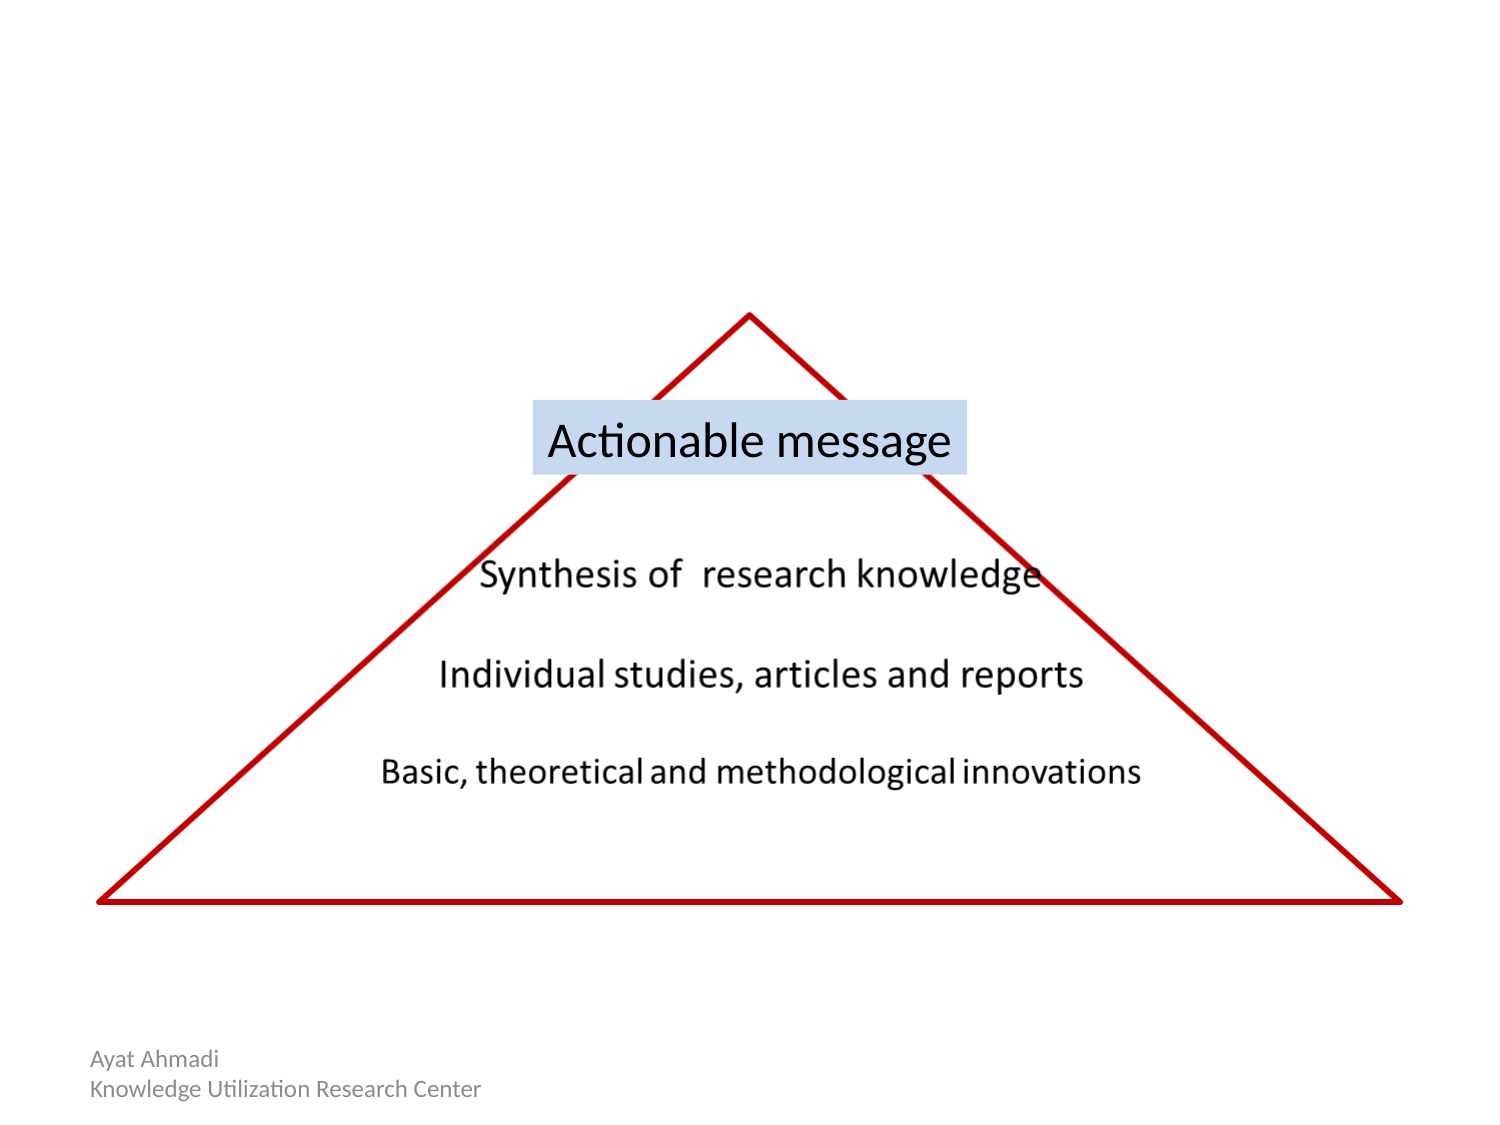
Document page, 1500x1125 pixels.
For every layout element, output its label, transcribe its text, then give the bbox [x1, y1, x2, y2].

picture [96, 312, 1404, 905]
footer Ayat Ahmadi Knowledge Utilization Research Center [75, 1042, 575, 1103]
